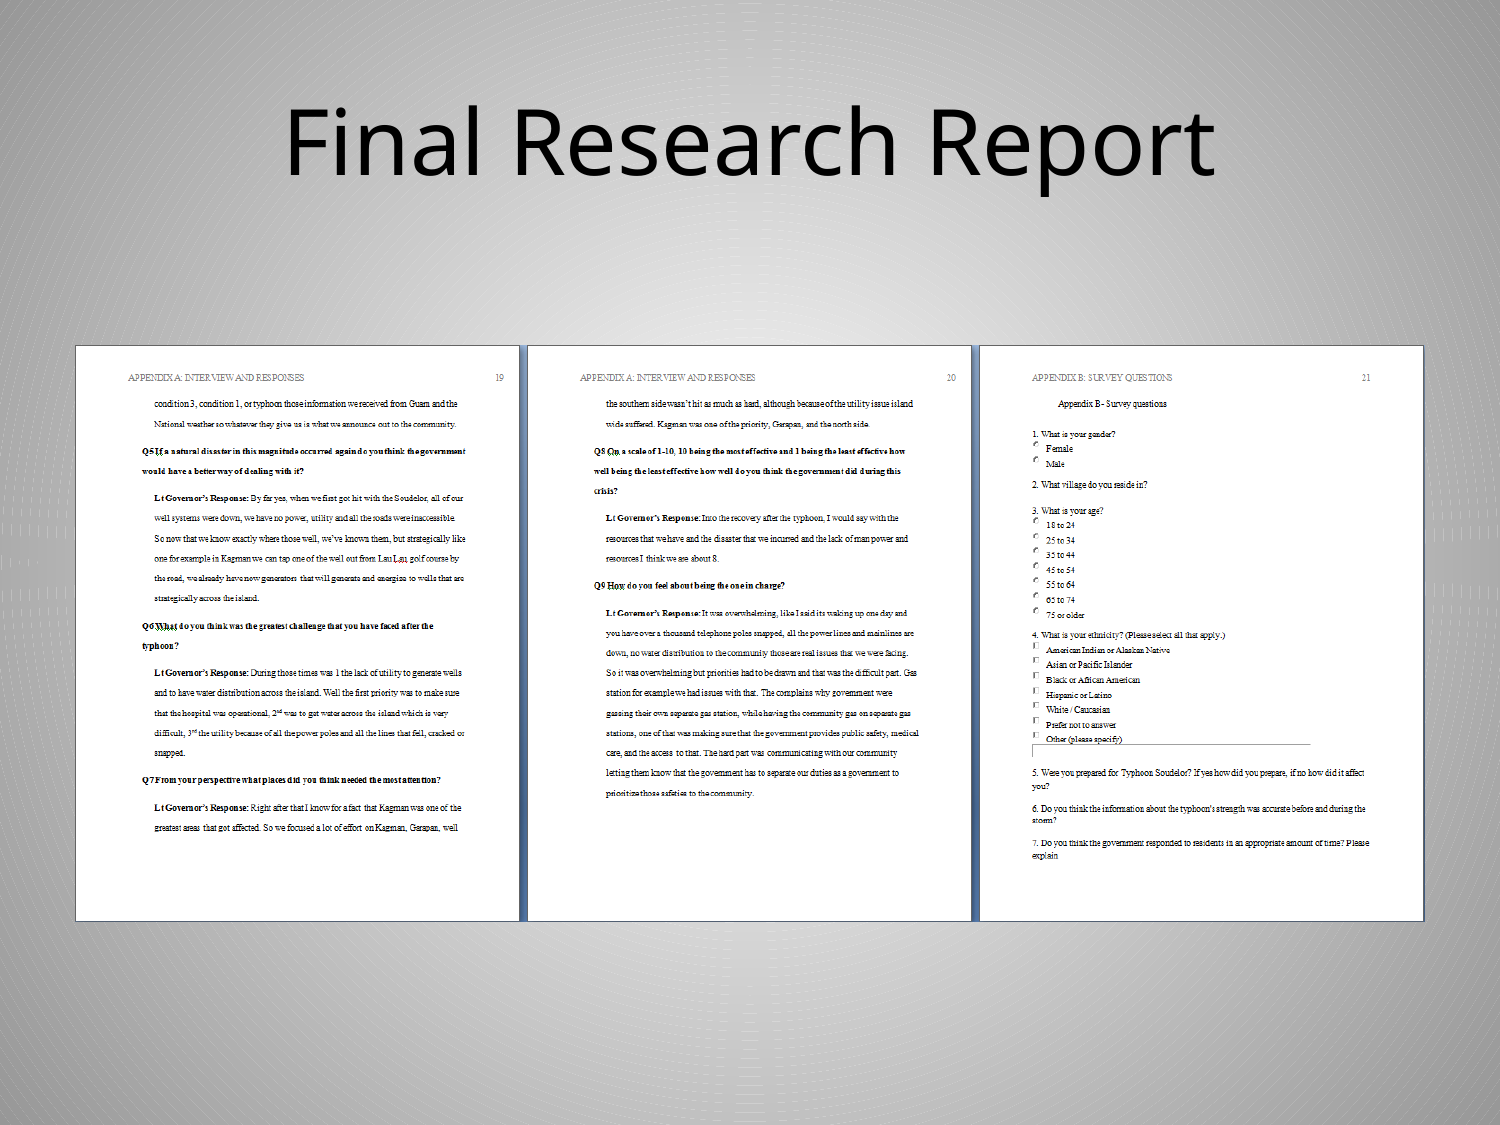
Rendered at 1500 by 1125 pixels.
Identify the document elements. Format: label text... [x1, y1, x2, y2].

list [74, 345, 1426, 922]
title Final Research Report [75, 45, 1425, 233]
